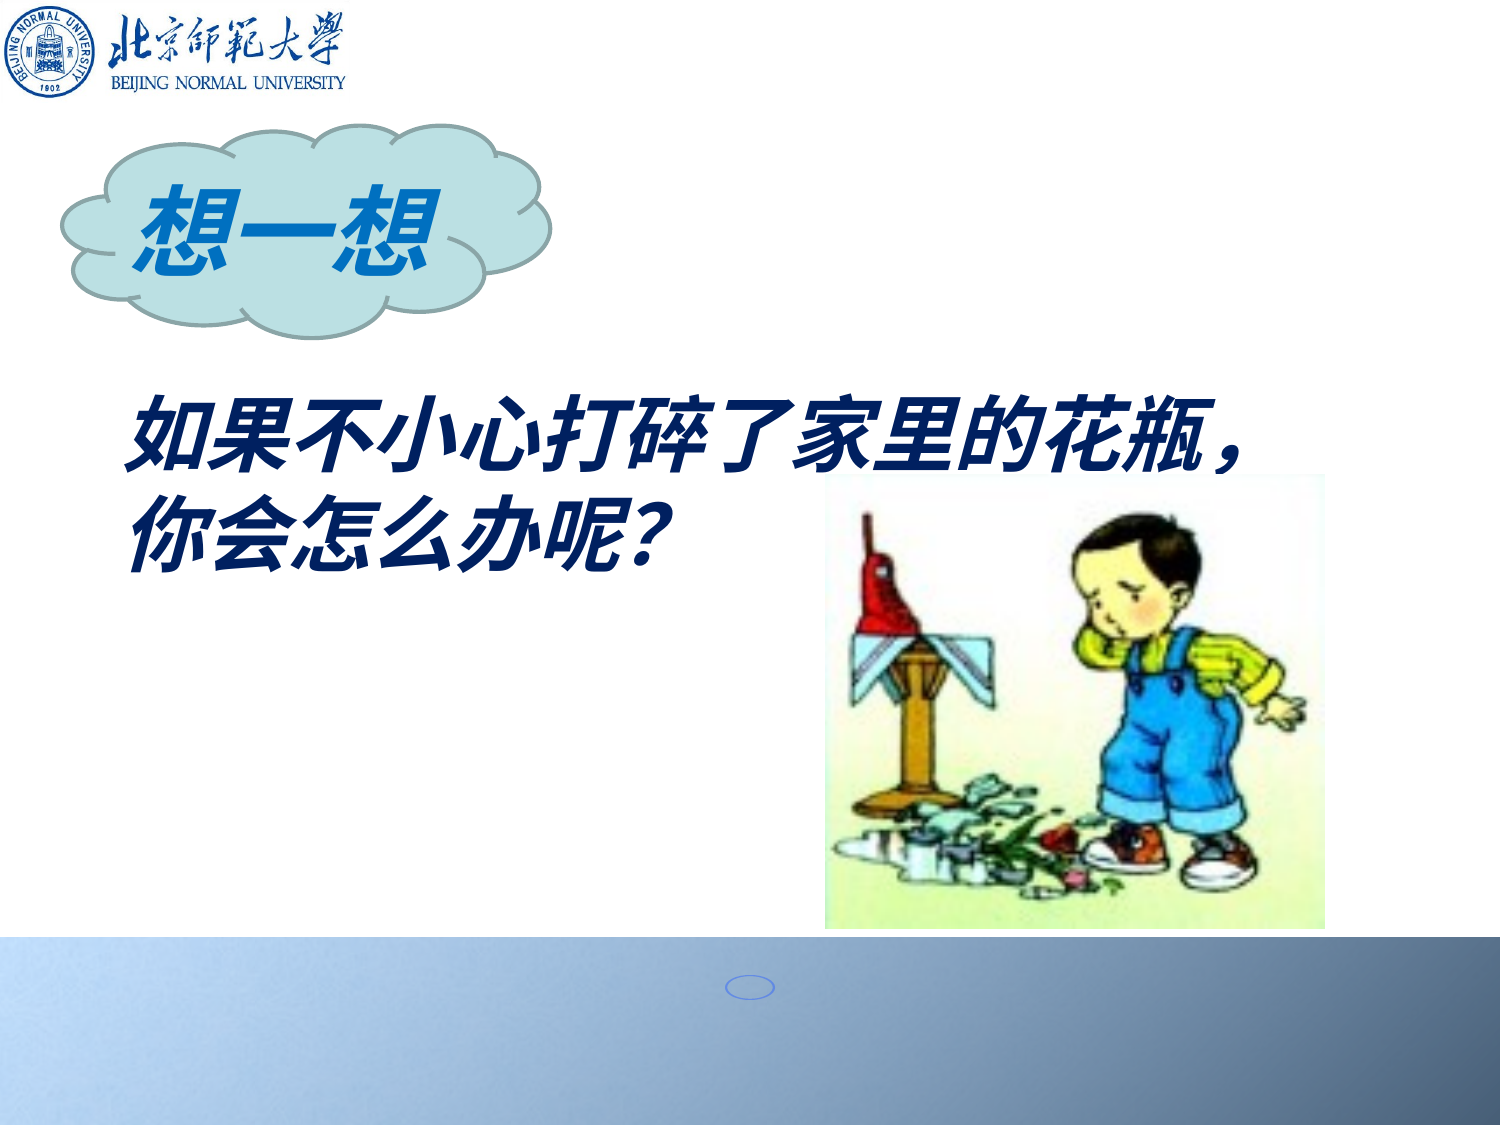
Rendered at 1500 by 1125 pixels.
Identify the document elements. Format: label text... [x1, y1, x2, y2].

picture [824, 474, 1325, 930]
text_box 想一想 [114, 162, 444, 298]
text_box 如果不小心打碎了家里的花瓶， 你会怎么办呢？ [106, 374, 1302, 590]
picture [0, 0, 350, 103]
text_box [59, 123, 553, 341]
